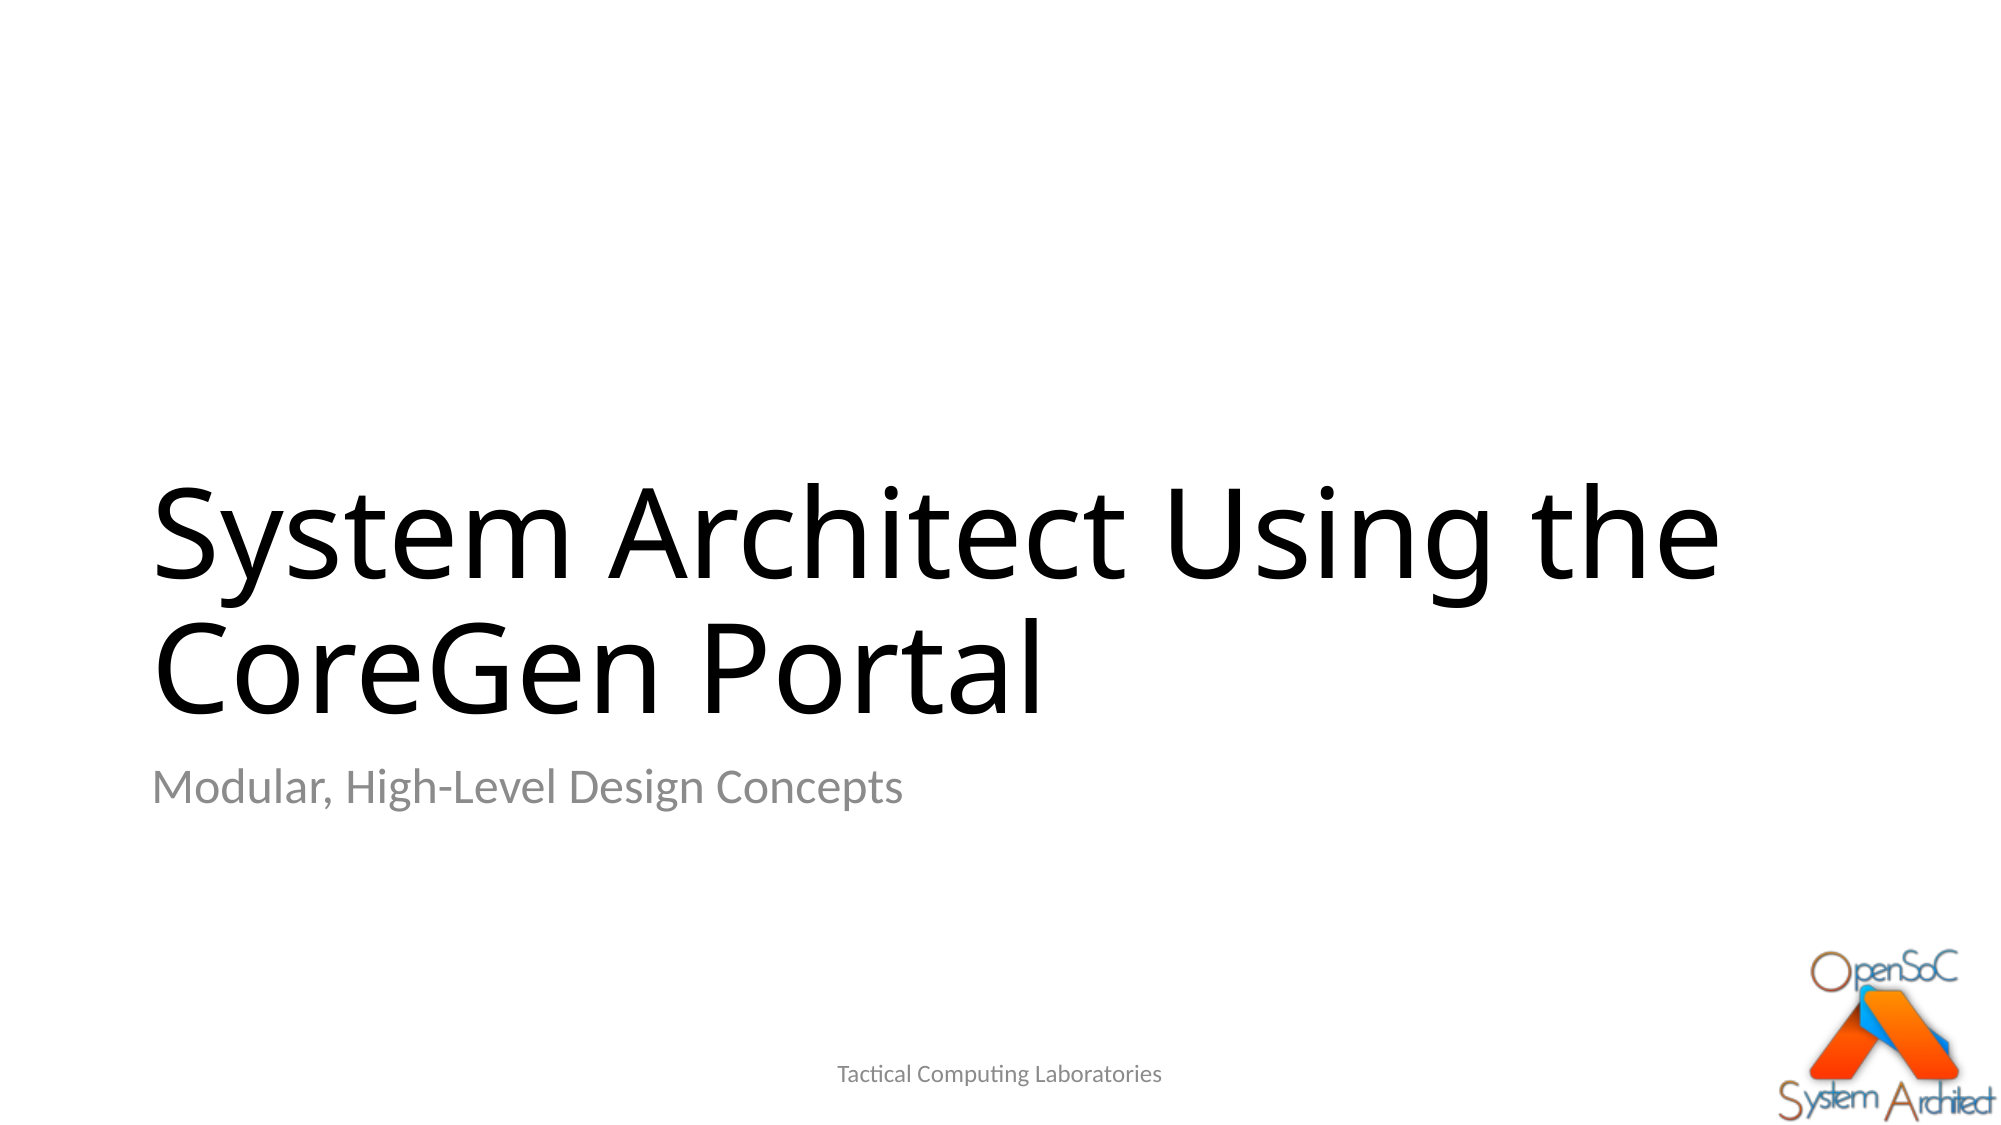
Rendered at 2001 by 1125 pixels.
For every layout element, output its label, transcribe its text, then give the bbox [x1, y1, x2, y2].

list Modular, High-Level Design Concepts [136, 752, 1862, 999]
footer Tactical Computing Laboratories [662, 1042, 1338, 1103]
title System Architect Using the CoreGen Portal [136, 280, 1862, 749]
picture [1775, 946, 2000, 1125]
